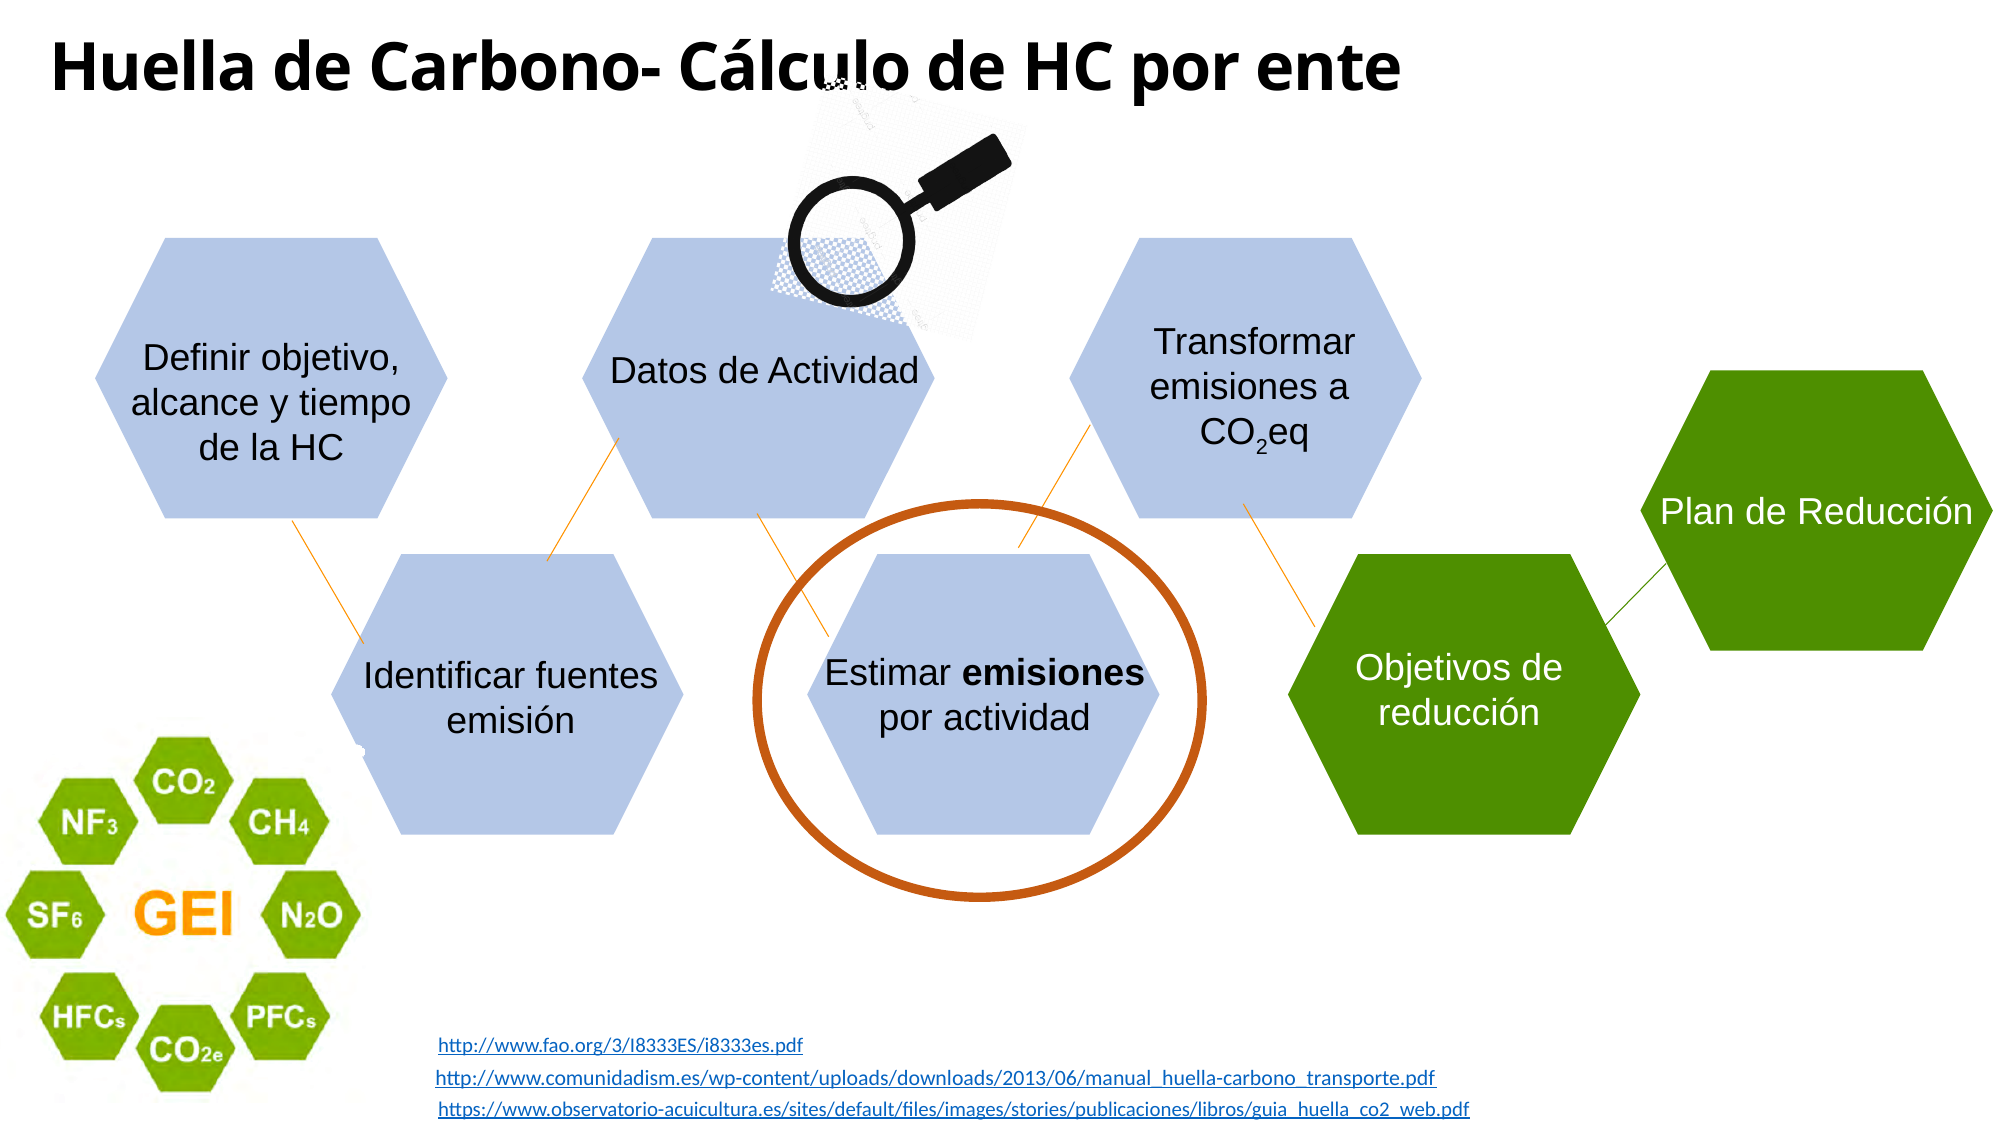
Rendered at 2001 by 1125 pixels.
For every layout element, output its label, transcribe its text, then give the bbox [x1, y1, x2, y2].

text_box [95, 95, 1993, 835]
text_box http://www.fao.org/3/I8333ES/i8333es.pdf [423, 1023, 864, 1056]
text_box https://www.observatorio-acuicultura.es/sites/default/files/images/stories/publicaciones/libros/guia_huella_co2_web.pdf [423, 1097, 1511, 1125]
text_box http://www.comunidadism.es/wp-content/uploads/downloads/2013/06/manual_huella-carbono_transporte.pdf [420, 1056, 1514, 1097]
picture [0, 715, 390, 1108]
text_box Huella de Carbono- Cálculo de HC por ente [34, 25, 1667, 113]
picture [820, 73, 910, 95]
text_box [815, 835, 1144, 899]
